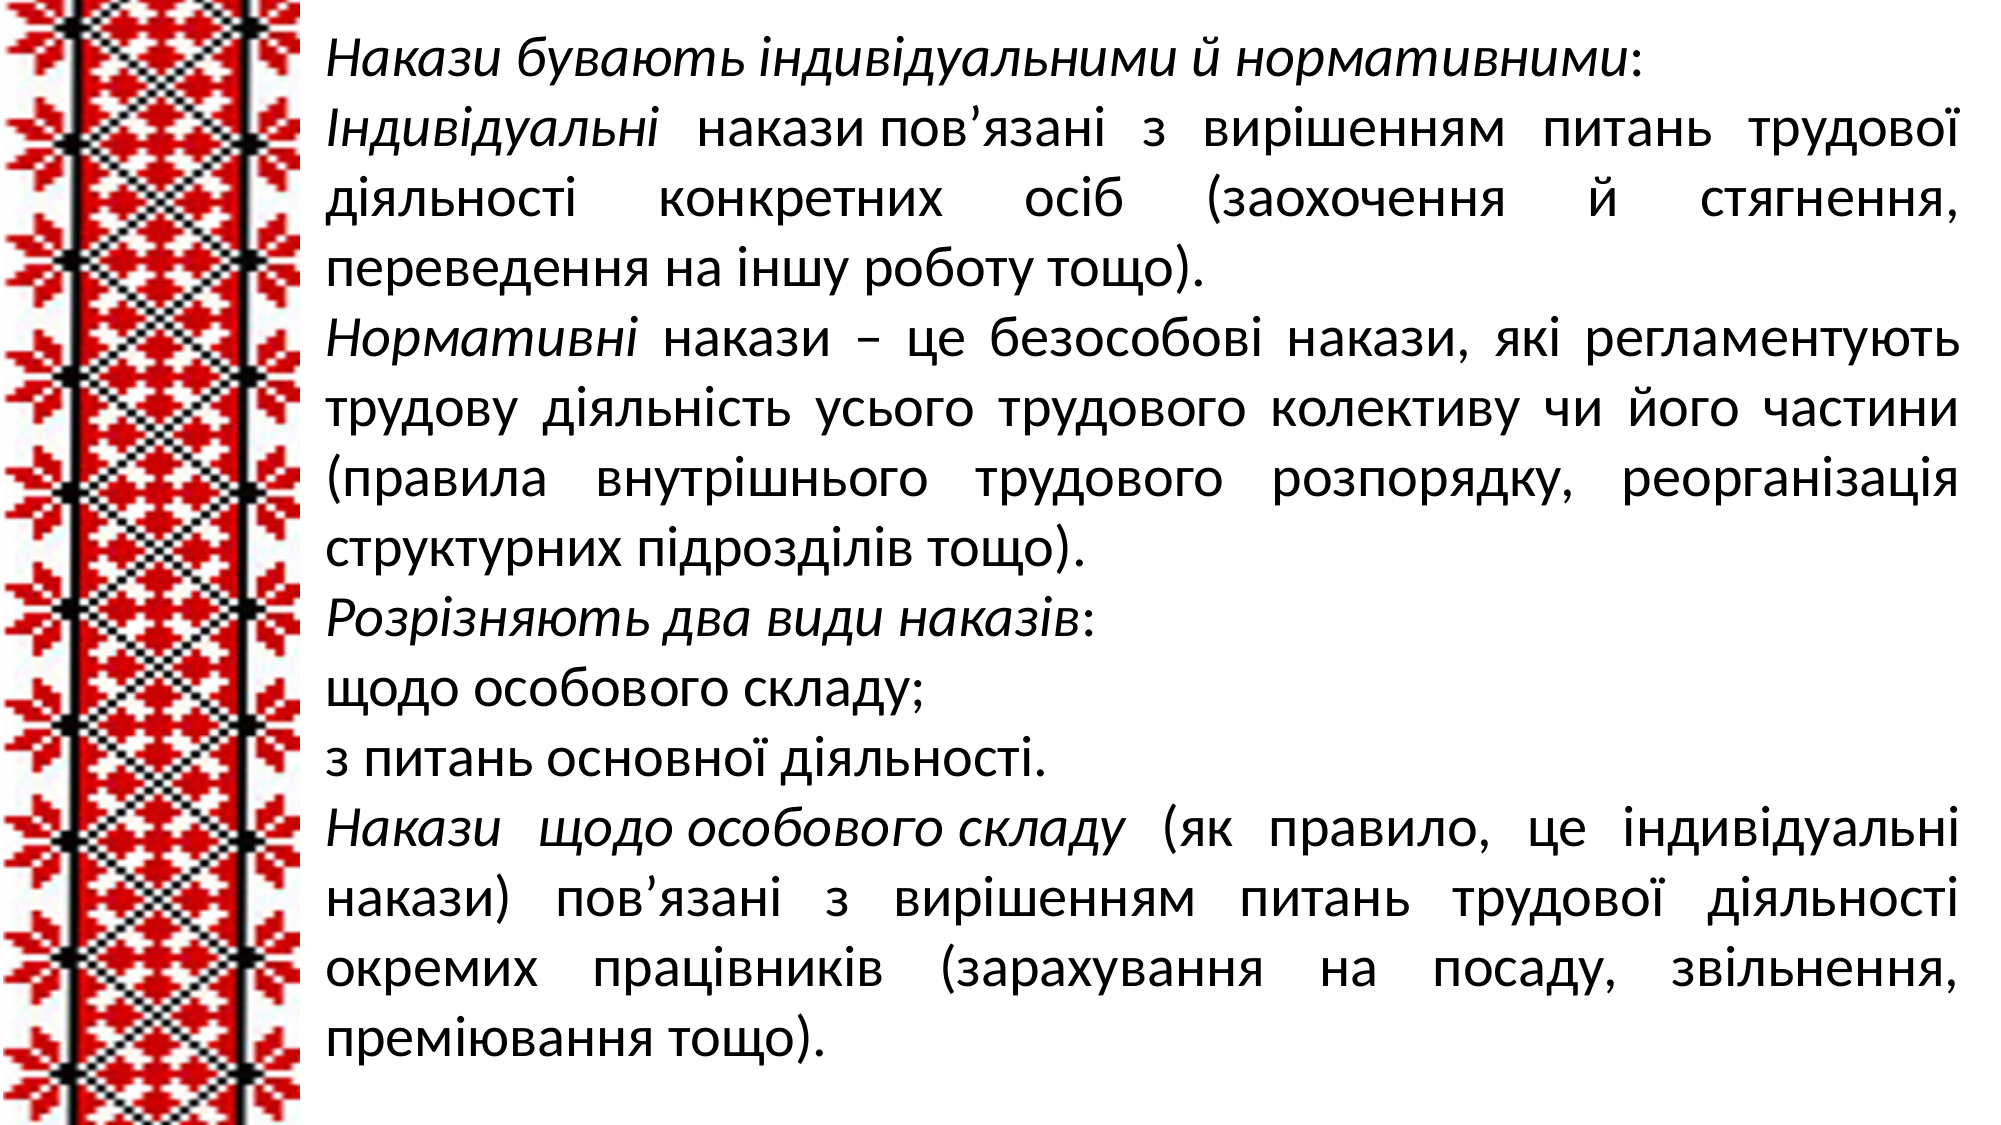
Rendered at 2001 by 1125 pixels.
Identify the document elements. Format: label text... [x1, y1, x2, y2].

text_box Накази бувають індивідуальними й нормативними: Індивідуальні накази пов’язані з вирішенням питань трудової діяльності конкретних осіб (заохочення й стягнення, переведення на іншу роботу тощо). Нормативні накази – це безособові накази, які регла­ментують трудову діяльність усього трудового колек­тиву чи його частини (правила внутрішнього трудово­го розпорядку, реорганізація структурних підрозділів тощо). Розрізняють два види наказів: щодо особового складу; з питань основної діяльності. Накази щодо особового складу (як правило, це індиві­дуальні накази) пов’язані з вирішенням питань трудової діяльності окремих працівників (зарахування на посаду, звільнення, преміювання тощо). [310, 10, 1976, 1075]
picture [3, 0, 300, 1125]
